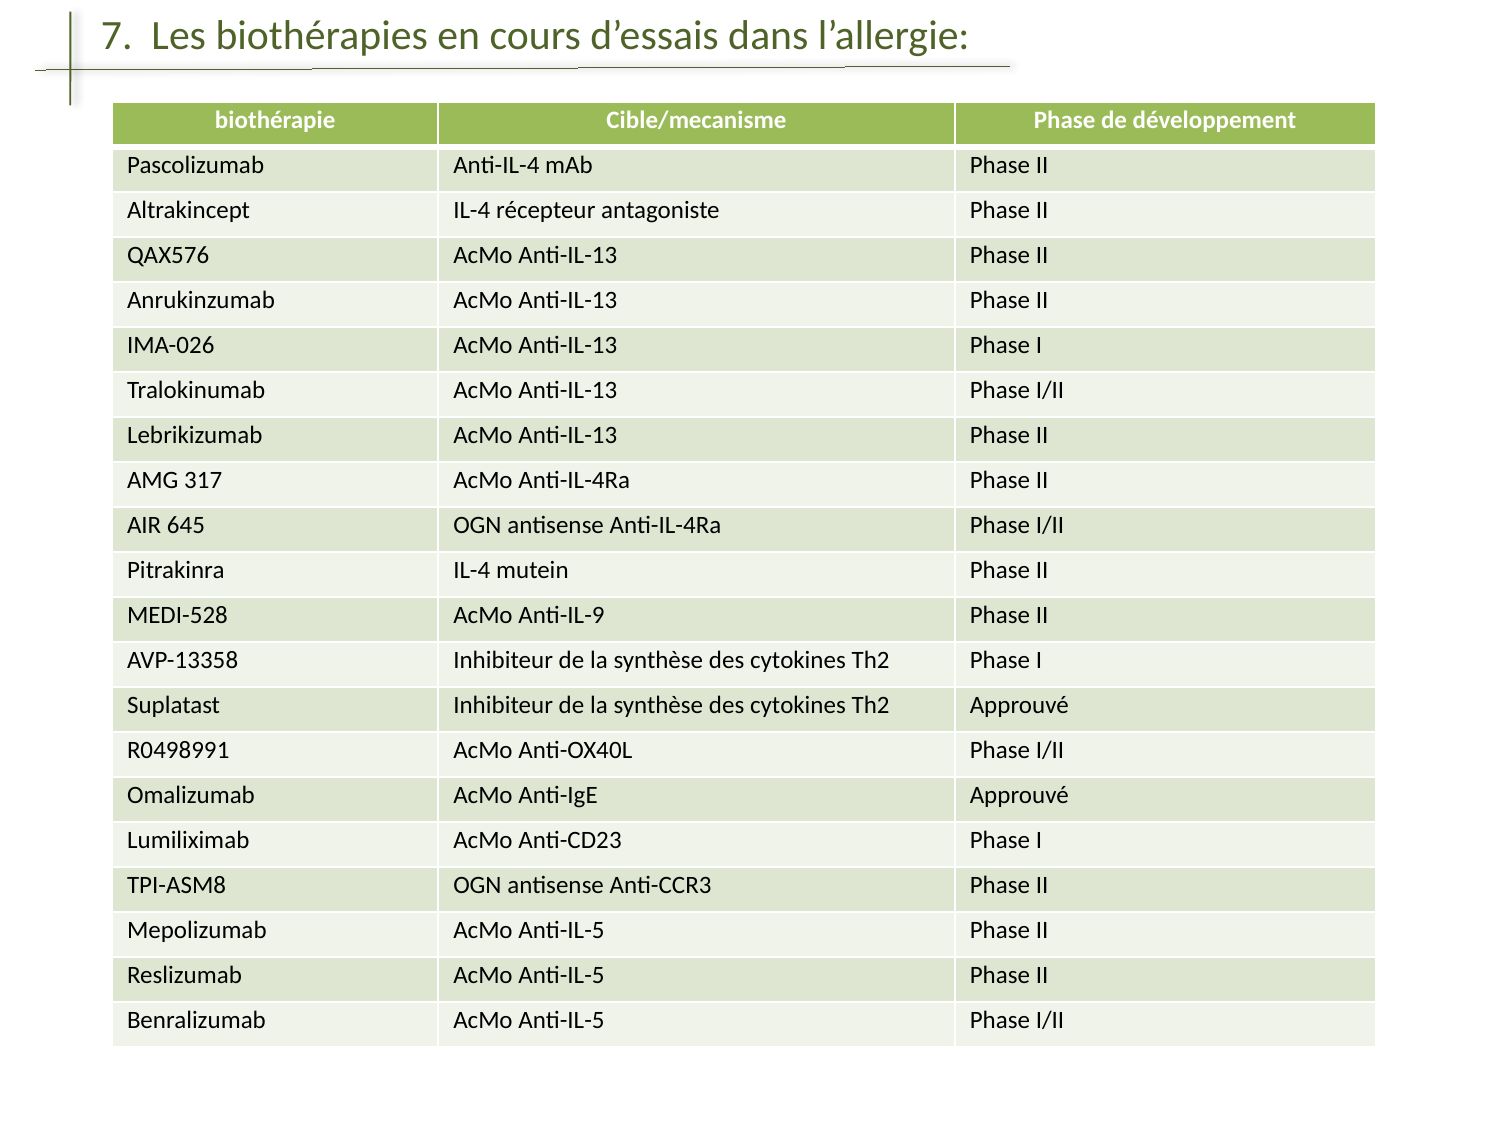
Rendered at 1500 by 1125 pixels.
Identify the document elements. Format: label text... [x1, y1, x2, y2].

table_cell Mepolizumab [113, 913, 437, 956]
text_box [34, 65, 1011, 71]
table_cell Phase II [956, 598, 1375, 641]
table_cell OGN antisense Anti-CCR3 [439, 868, 954, 911]
table_header biothérapie [113, 103, 437, 144]
table_cell IL-4 mutein [439, 553, 954, 596]
table_cell Phase II [956, 868, 1375, 911]
table_cell AVP-13358 [113, 643, 437, 686]
table_cell Phase II [956, 553, 1375, 596]
table_cell R0498991 [113, 733, 437, 776]
table_cell Phase I/II [956, 508, 1375, 551]
table_cell Suplatast [113, 688, 437, 731]
table_cell Anti-IL-4 mAb [439, 150, 954, 191]
table_cell OGN antisense Anti-IL-4Ra [439, 508, 954, 551]
table_cell Phase II [956, 958, 1375, 1001]
table_cell Phase I [956, 328, 1375, 371]
table_cell Lebrikizumab [113, 418, 437, 461]
table_header Phase de développement [956, 103, 1375, 144]
table_cell Phase I [956, 823, 1375, 866]
table_cell Pitrakinra [113, 553, 437, 596]
table_cell Pascolizumab [113, 150, 437, 191]
table_cell Inhibiteur de la synthèse des cytokines Th2 [439, 688, 954, 731]
table_cell AcMo Anti-CD23 [439, 823, 954, 866]
table_cell AcMo Anti-IL-5 [439, 913, 954, 956]
table_cell AcMo Anti-IL-13 [439, 373, 954, 416]
table_cell AIR 645 [113, 508, 437, 551]
table_cell Benralizumab [113, 1003, 437, 1046]
table_cell AcMo Anti-IL-5 [439, 1003, 954, 1046]
table_cell QAX576 [113, 238, 437, 281]
table_cell AcMo Anti-IL-4Ra [439, 463, 954, 506]
table_cell AcMo Anti-IL-9 [439, 598, 954, 641]
table_cell IL-4 récepteur antagoniste [439, 193, 954, 236]
table_cell IMA-026 [113, 328, 437, 371]
table_cell TPI-ASM8 [113, 868, 437, 911]
table_cell Approuvé [956, 688, 1375, 731]
table_cell AcMo Anti-OX40L [439, 733, 954, 776]
table_cell AcMo Anti-IL-13 [439, 238, 954, 281]
table_cell Anrukinzumab [113, 283, 437, 326]
table_cell Reslizumab [113, 958, 437, 1001]
text_box 7. Les biothérapies en cours d’essais dans l’allergie: [35, 0, 1046, 65]
table_cell Phase II [956, 913, 1375, 956]
table_cell Phase II [956, 150, 1375, 191]
table_cell AcMo Anti-IL-5 [439, 958, 954, 1001]
table_cell AcMo Anti-IL-13 [439, 418, 954, 461]
table_cell AcMo Anti-IgE [439, 778, 954, 821]
table_cell Inhibiteur de la synthèse des cytokines Th2 [439, 643, 954, 686]
table_cell AcMo Anti-IL-13 [439, 328, 954, 371]
table_cell AcMo Anti-IL-13 [439, 283, 954, 326]
table_cell Phase II [956, 238, 1375, 281]
table_cell Phase II [956, 283, 1375, 326]
table_cell MEDI-528 [113, 598, 437, 641]
table_cell Altrakincept [113, 193, 437, 236]
table_header Cible/mecanisme [439, 103, 954, 144]
table_cell Omalizumab [113, 778, 437, 821]
table_cell Lumiliximab [113, 823, 437, 866]
table_cell Tralokinumab [113, 373, 437, 416]
table_cell Phase II [956, 463, 1375, 506]
table_cell Phase I/II [956, 373, 1375, 416]
table_cell Phase I [956, 643, 1375, 686]
table_cell Phase II [956, 418, 1375, 461]
table_cell Phase I/II [956, 733, 1375, 776]
table_cell Phase II [956, 193, 1375, 236]
table_cell Approuvé [956, 778, 1375, 821]
table_cell Phase I/II [956, 1003, 1375, 1046]
table_cell AMG 317 [113, 463, 437, 506]
